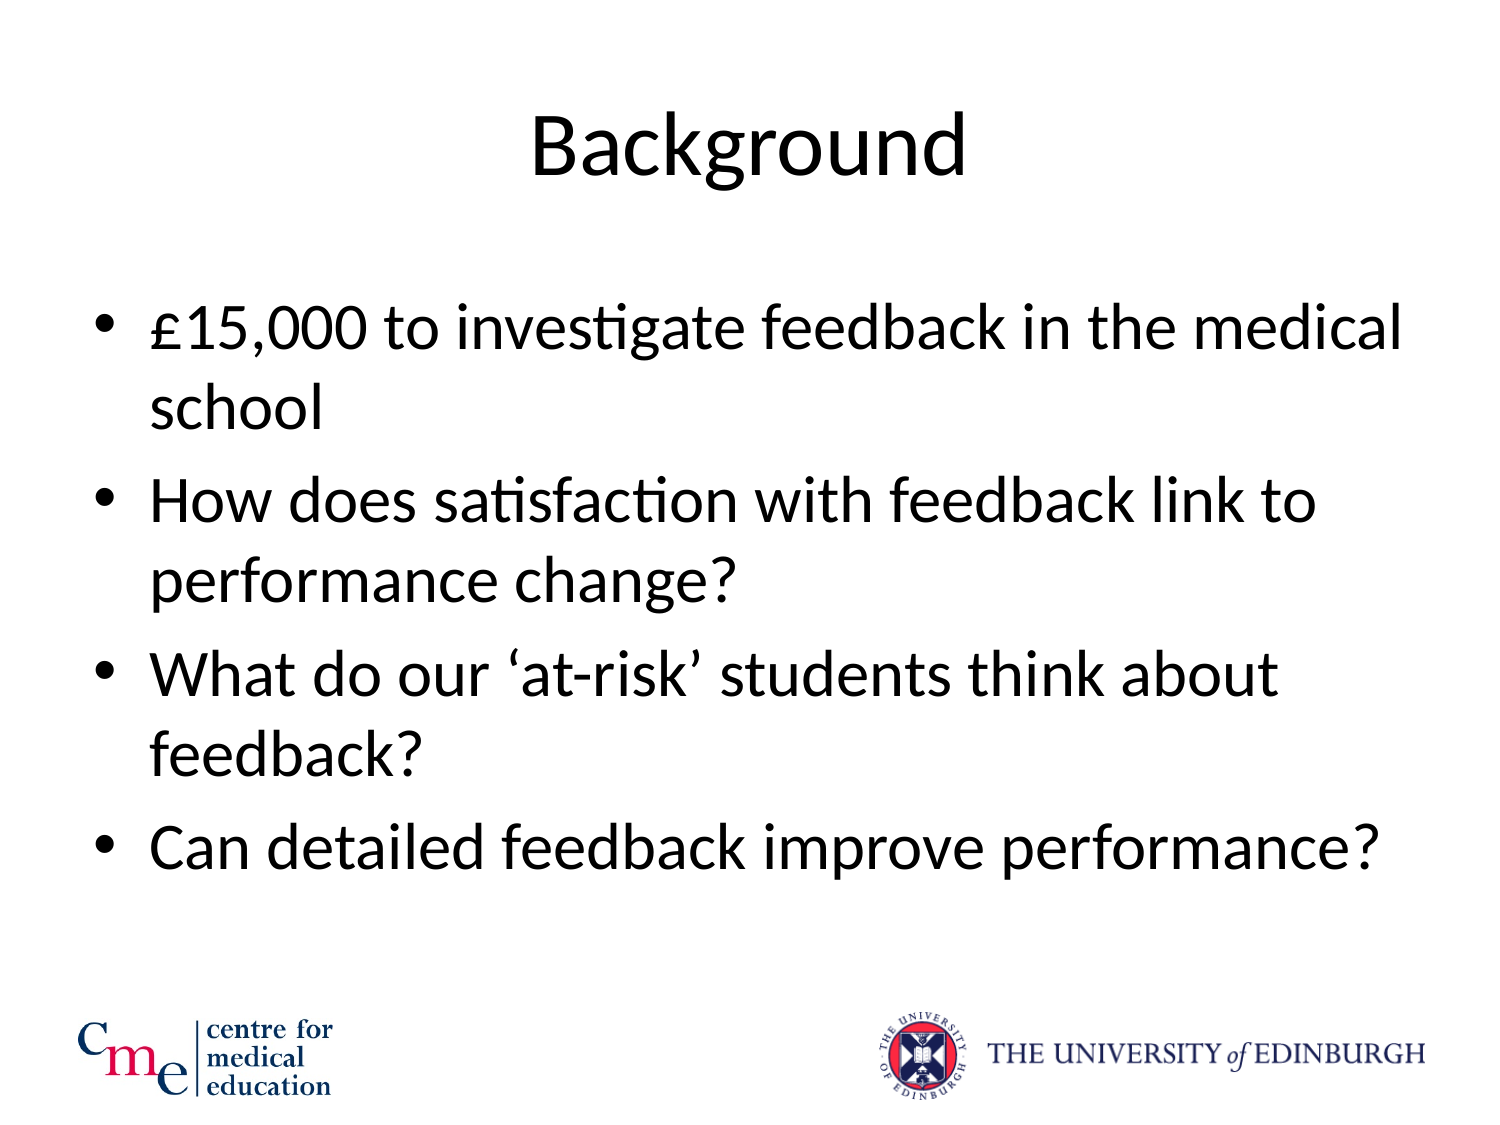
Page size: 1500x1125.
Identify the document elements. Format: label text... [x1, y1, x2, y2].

list £15,000 to investigate feedback in the medical school How does satisfaction with feedback link to performance change? What do our ‘at-risk’ students think about feedback? Can detailed feedback improve performance? [78, 275, 1425, 965]
picture [77, 1018, 333, 1097]
picture [878, 995, 1426, 1103]
title Background [75, 45, 1425, 233]
